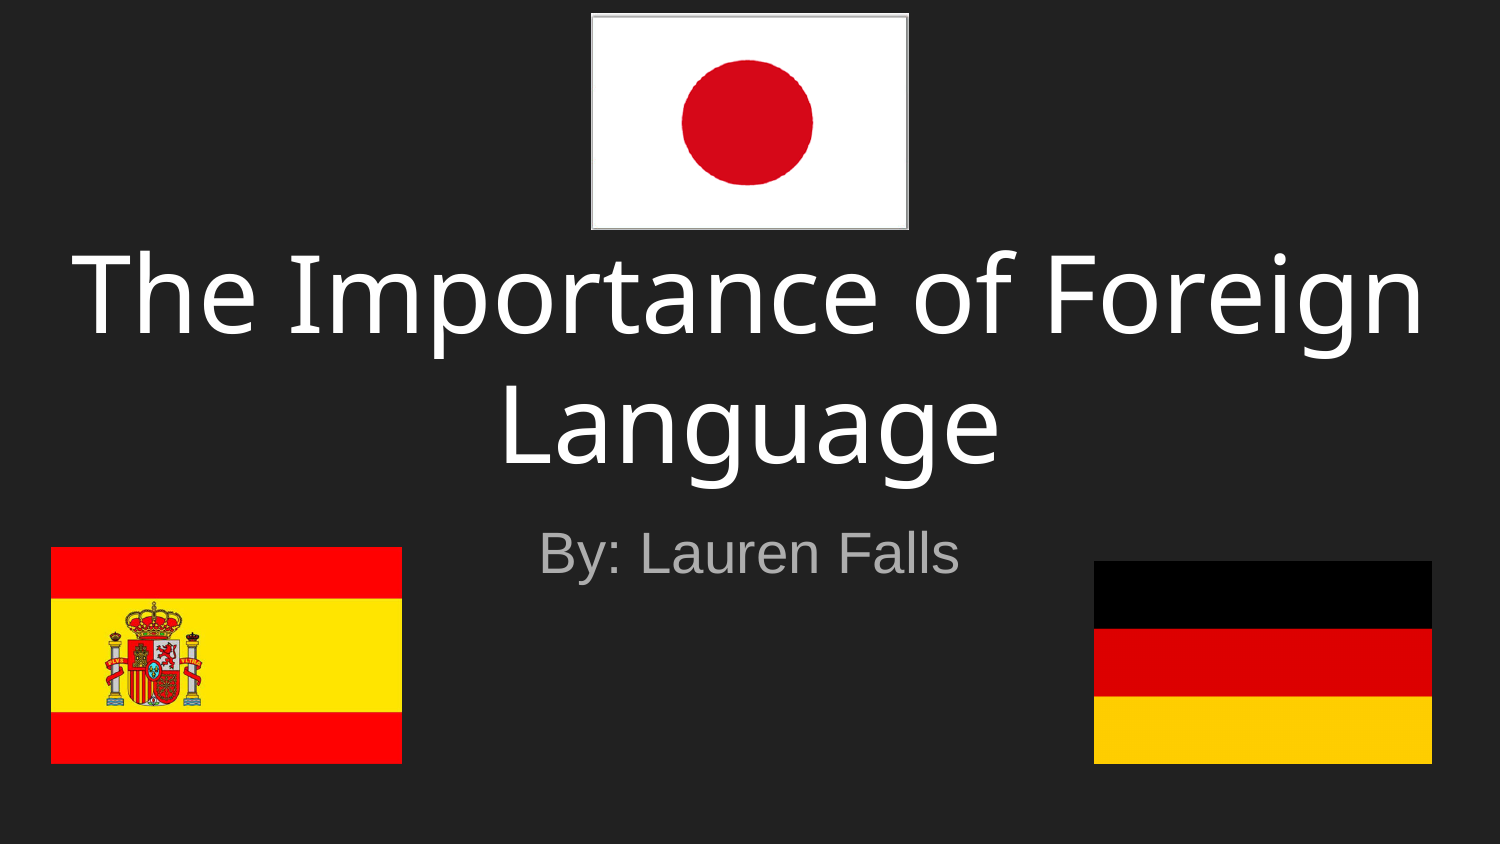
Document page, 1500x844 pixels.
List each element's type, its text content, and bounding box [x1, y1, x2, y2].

title The Importance of Foreign Language [51, 210, 1449, 499]
picture [591, 13, 909, 230]
picture [1094, 560, 1432, 764]
subtitle By: Lauren Falls [51, 499, 1449, 630]
picture [50, 547, 402, 764]
